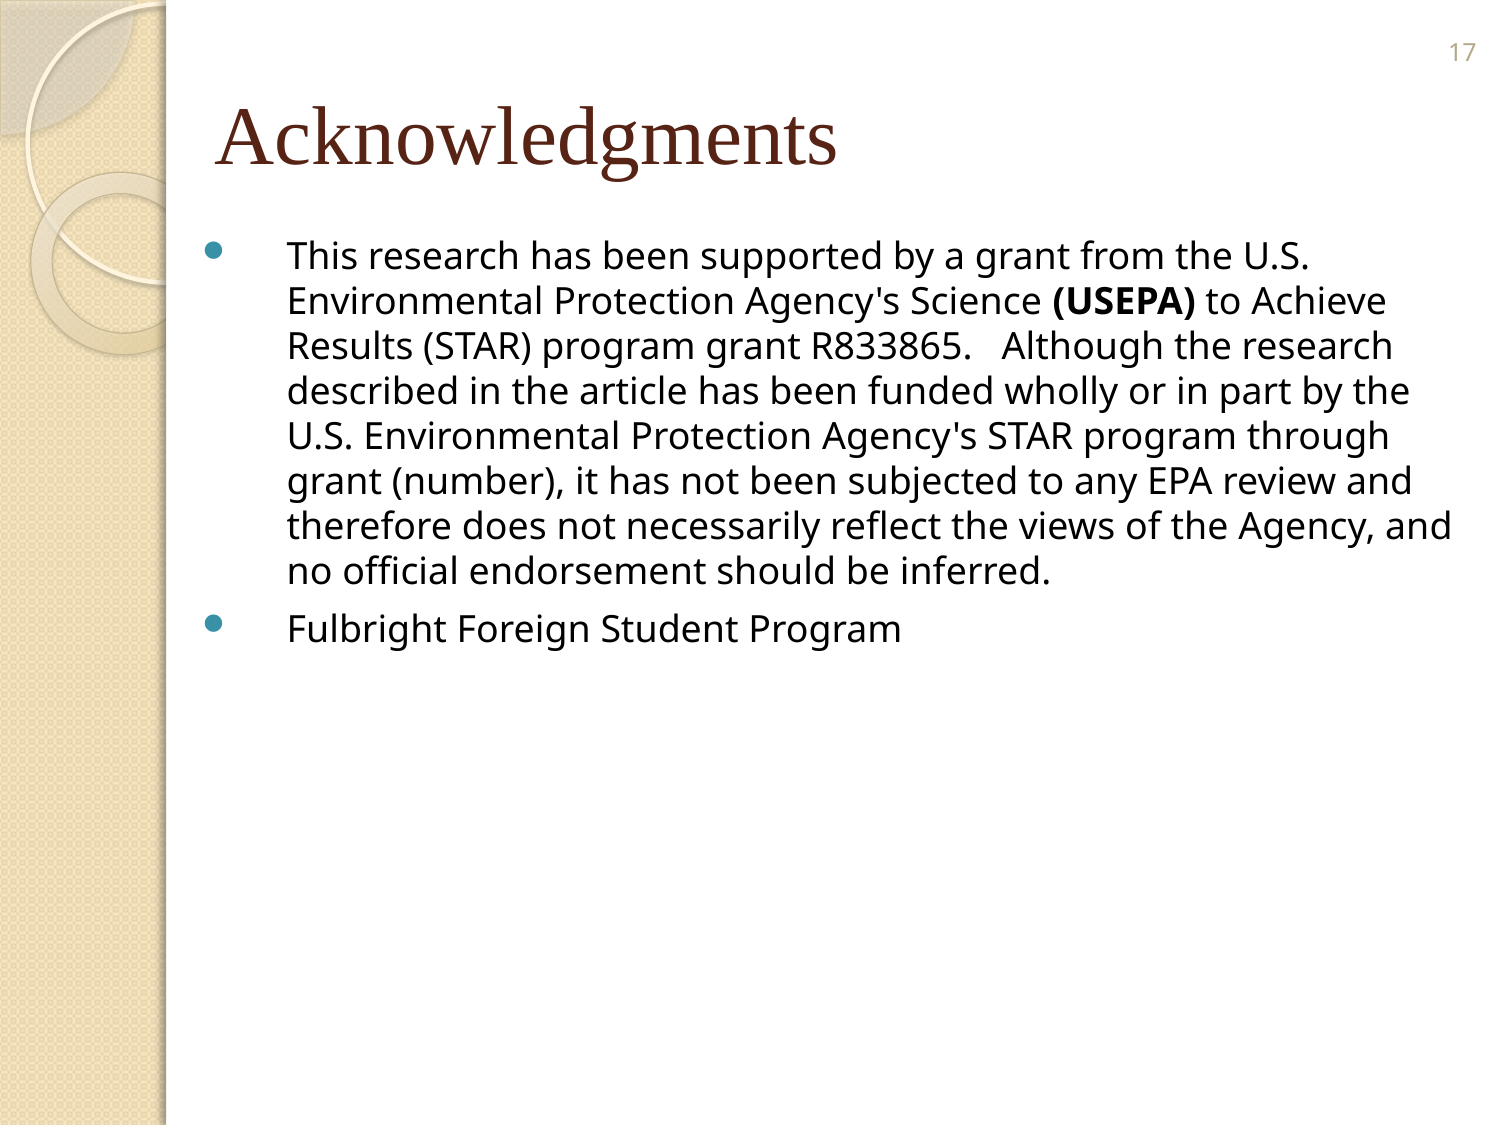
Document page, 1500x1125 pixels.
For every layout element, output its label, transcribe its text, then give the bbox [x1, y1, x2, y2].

title Acknowledgments [200, 37, 1466, 224]
slide_number 17 [1425, 0, 1500, 79]
list This research has been supported by a grant from the U.S. Environmental Protection Agency's Science (USEPA) to Achieve Results (STAR) program grant R833865. Although the research described in the article has been funded wholly or in part by the U.S. Environmental Protection Agency's STAR program through grant (number), it has not been subjected to any EPA review and therefore does not necessarily reflect the views of the Agency, and no official endorsement should be inferred. Fulbright Foreign Student Program [187, 224, 1500, 913]
